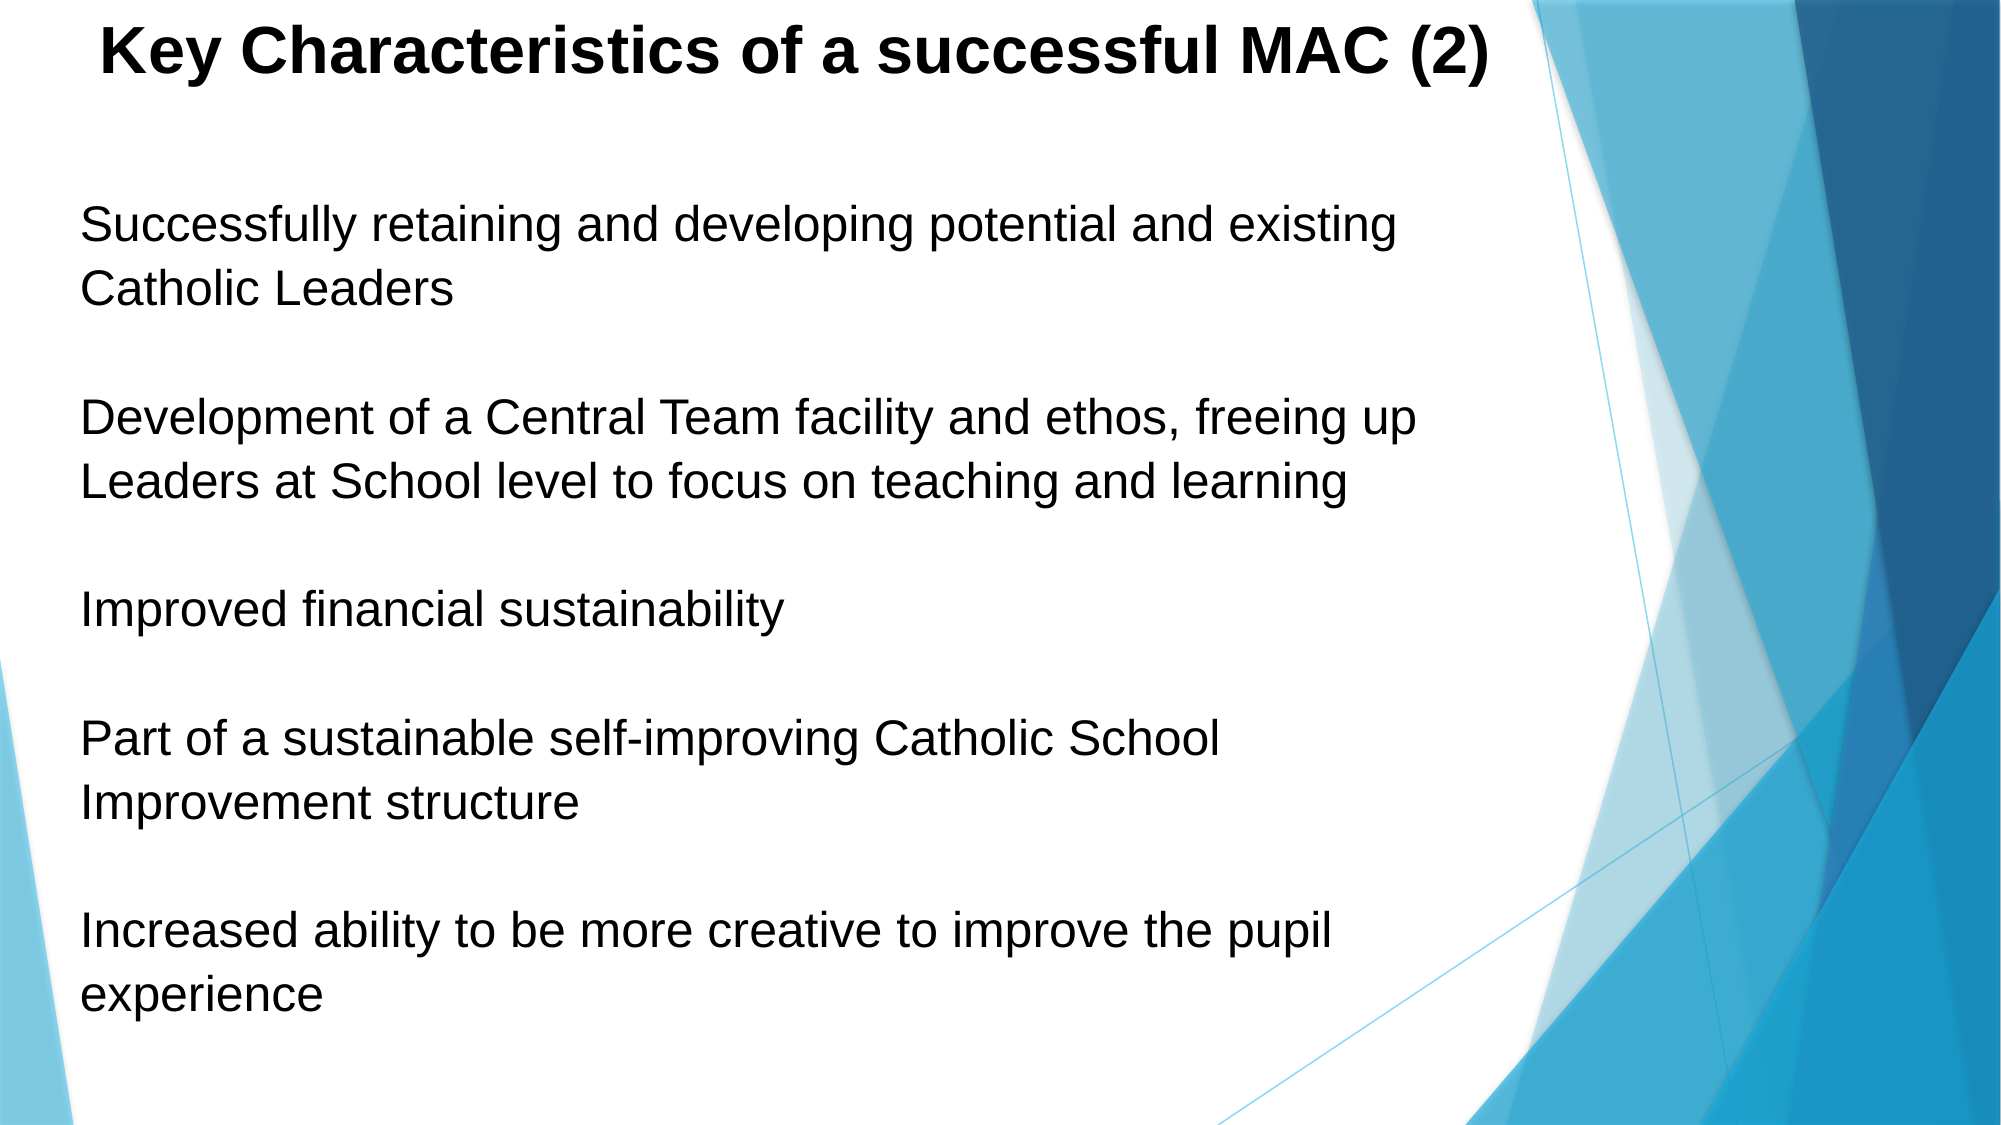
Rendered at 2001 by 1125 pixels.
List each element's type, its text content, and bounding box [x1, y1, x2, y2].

text_box Key Characteristics of a successful MAC (2) Successfully retaining and developing potential and existing Catholic Leaders Development of a Central Team facility and ethos, freeing up Leaders at School level to focus on teaching and learning Improved financial sustainability Part of a sustainable self-improving Catholic School Improvement structure Increased ability to be more creative to improve the pupil experience [65, 0, 1528, 1125]
